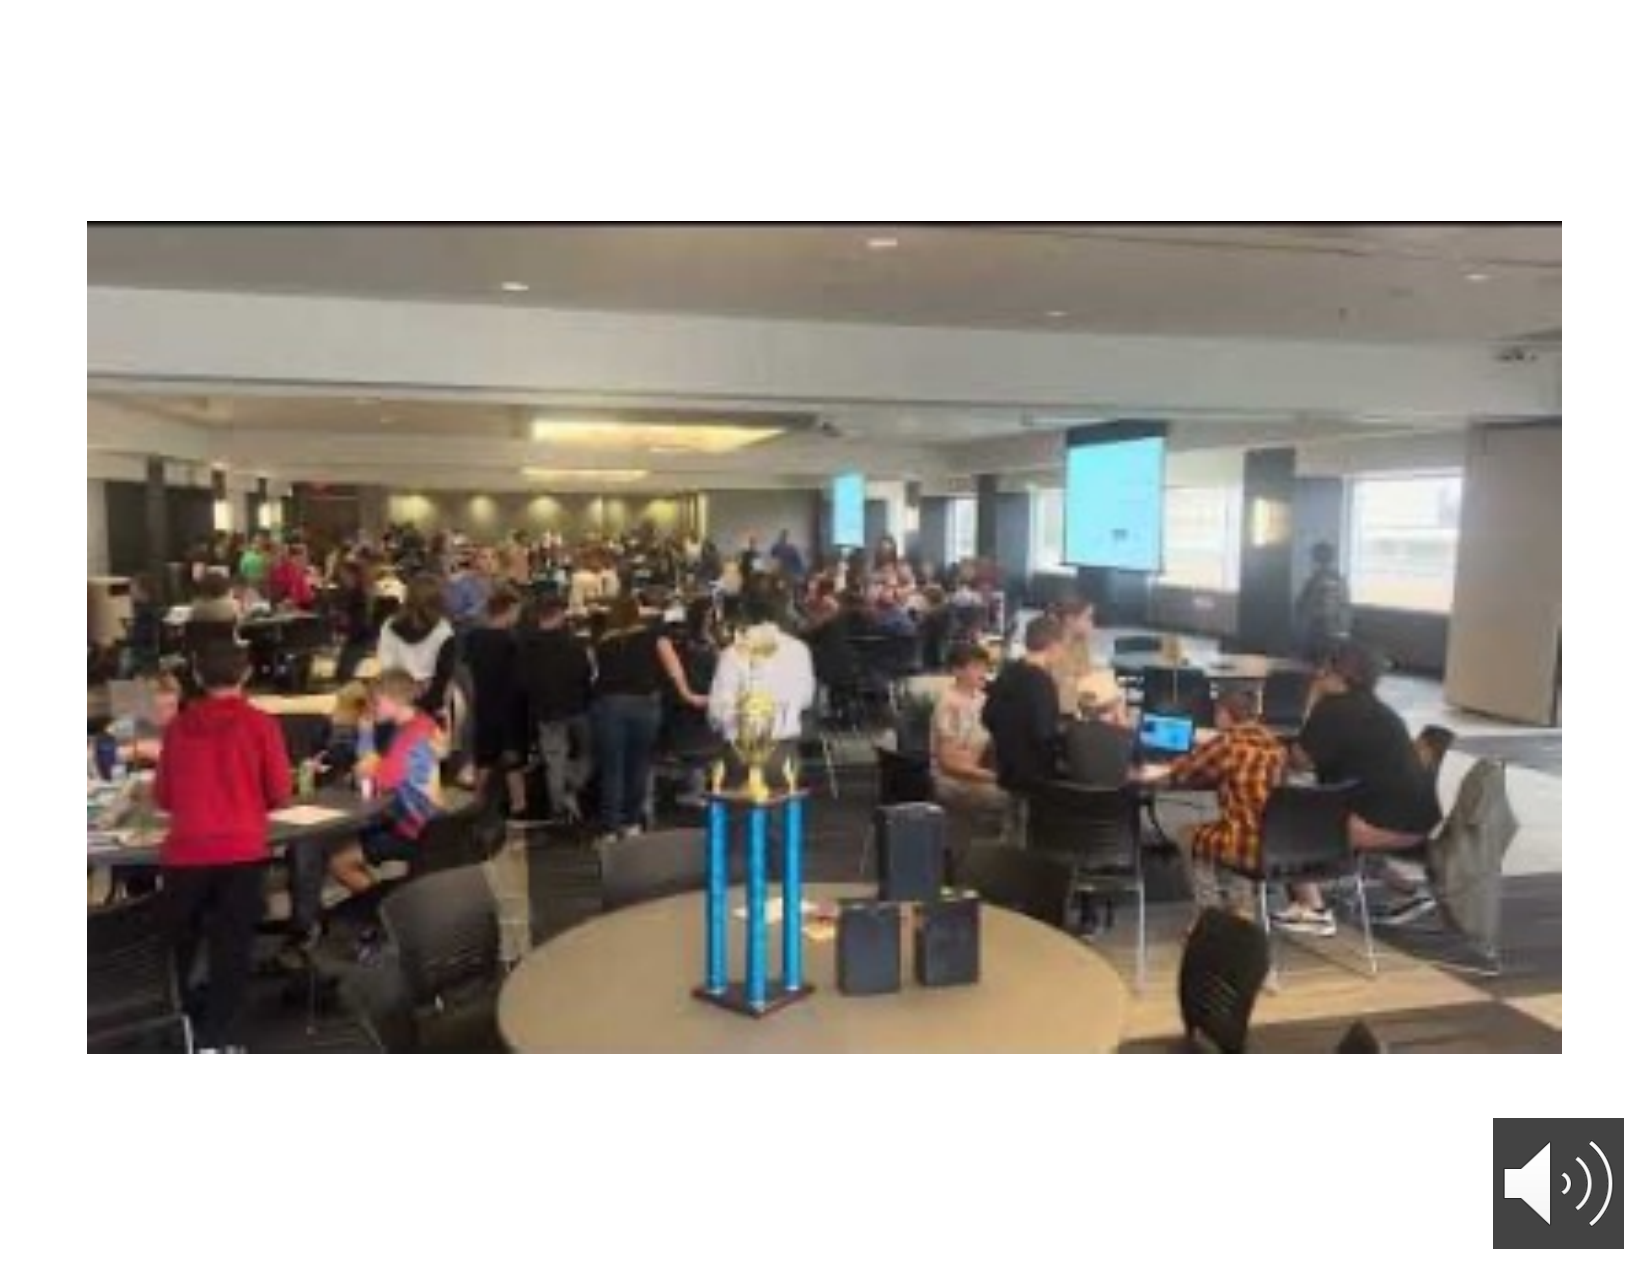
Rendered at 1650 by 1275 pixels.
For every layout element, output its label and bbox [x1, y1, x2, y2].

list [86, 219, 1564, 1055]
picture [1491, 1116, 1626, 1251]
